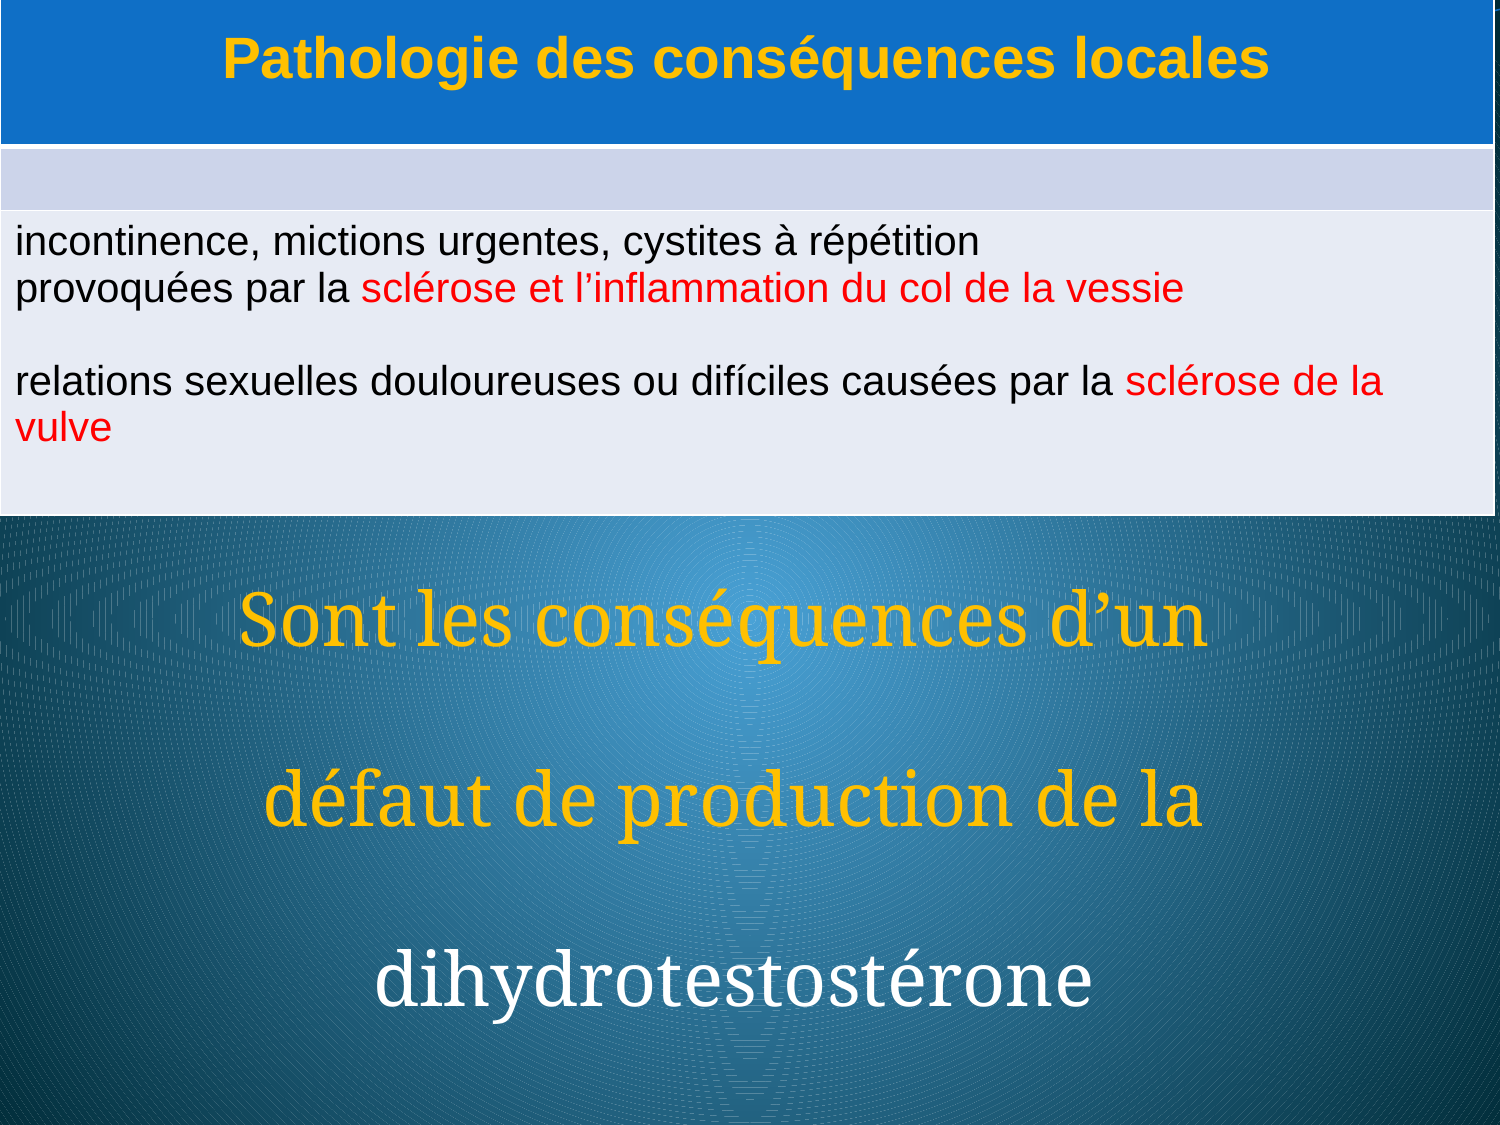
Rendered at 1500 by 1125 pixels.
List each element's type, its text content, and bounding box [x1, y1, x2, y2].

text_box Sont les conséquences d’un défaut de production de la dihydrotestostérone [194, 473, 1255, 1029]
table_header Pathologie des conséquences locales [1, 0, 1493, 144]
table_cell incontinence, mictions urgentes, cystites à répétition provoquées par la sclérose et l’inflammation du col de la vessie relations sexuelles douloureuses ou difíciles causées par la sclérose de la vulve [1, 211, 1493, 514]
table_cell [1, 149, 1493, 210]
